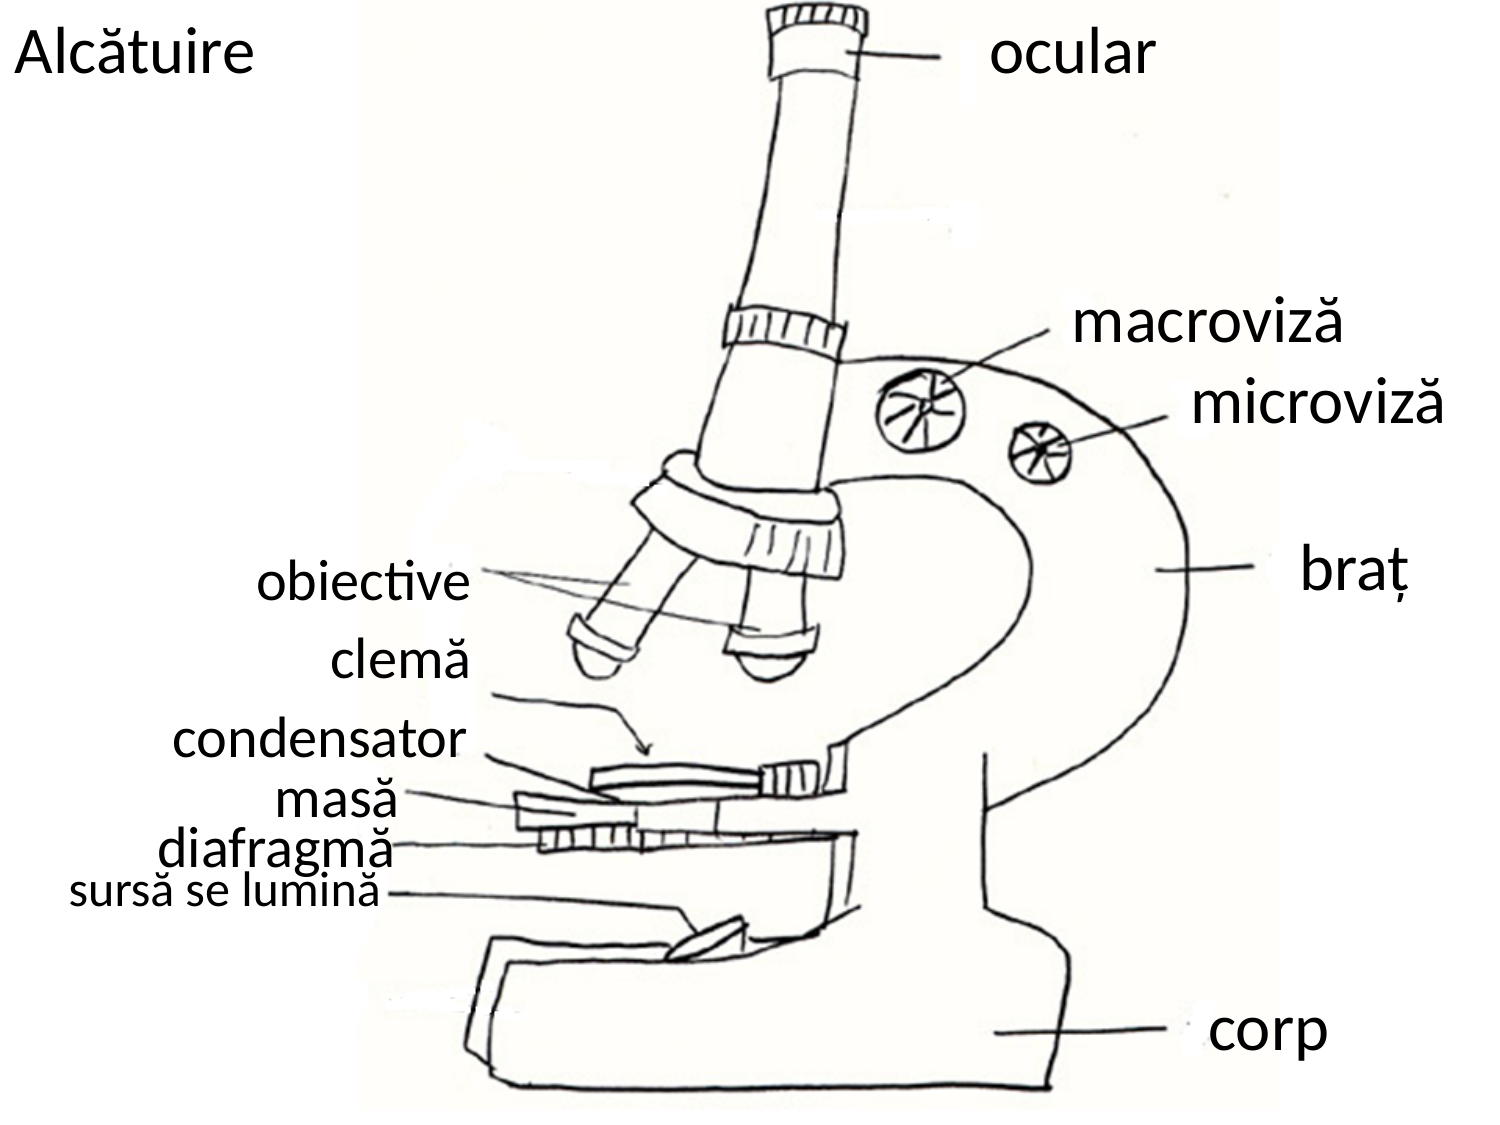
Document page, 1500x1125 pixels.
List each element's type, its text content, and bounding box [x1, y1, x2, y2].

text_box obiective [116, 534, 351, 620]
text_box macroviză [1302, 268, 1430, 349]
picture [356, 0, 1297, 1111]
text_box braț [1302, 516, 1500, 612]
text_box diafragmă [14, 801, 351, 887]
text_box masă [147, 777, 351, 837]
text_box Alcătuire [0, 0, 353, 95]
text_box microviză [1302, 349, 1500, 445]
text_box sursă se lumină [0, 849, 351, 925]
text_box clemă [240, 620, 351, 698]
text_box condensator [116, 691, 351, 777]
text_box corp [1302, 975, 1409, 1071]
